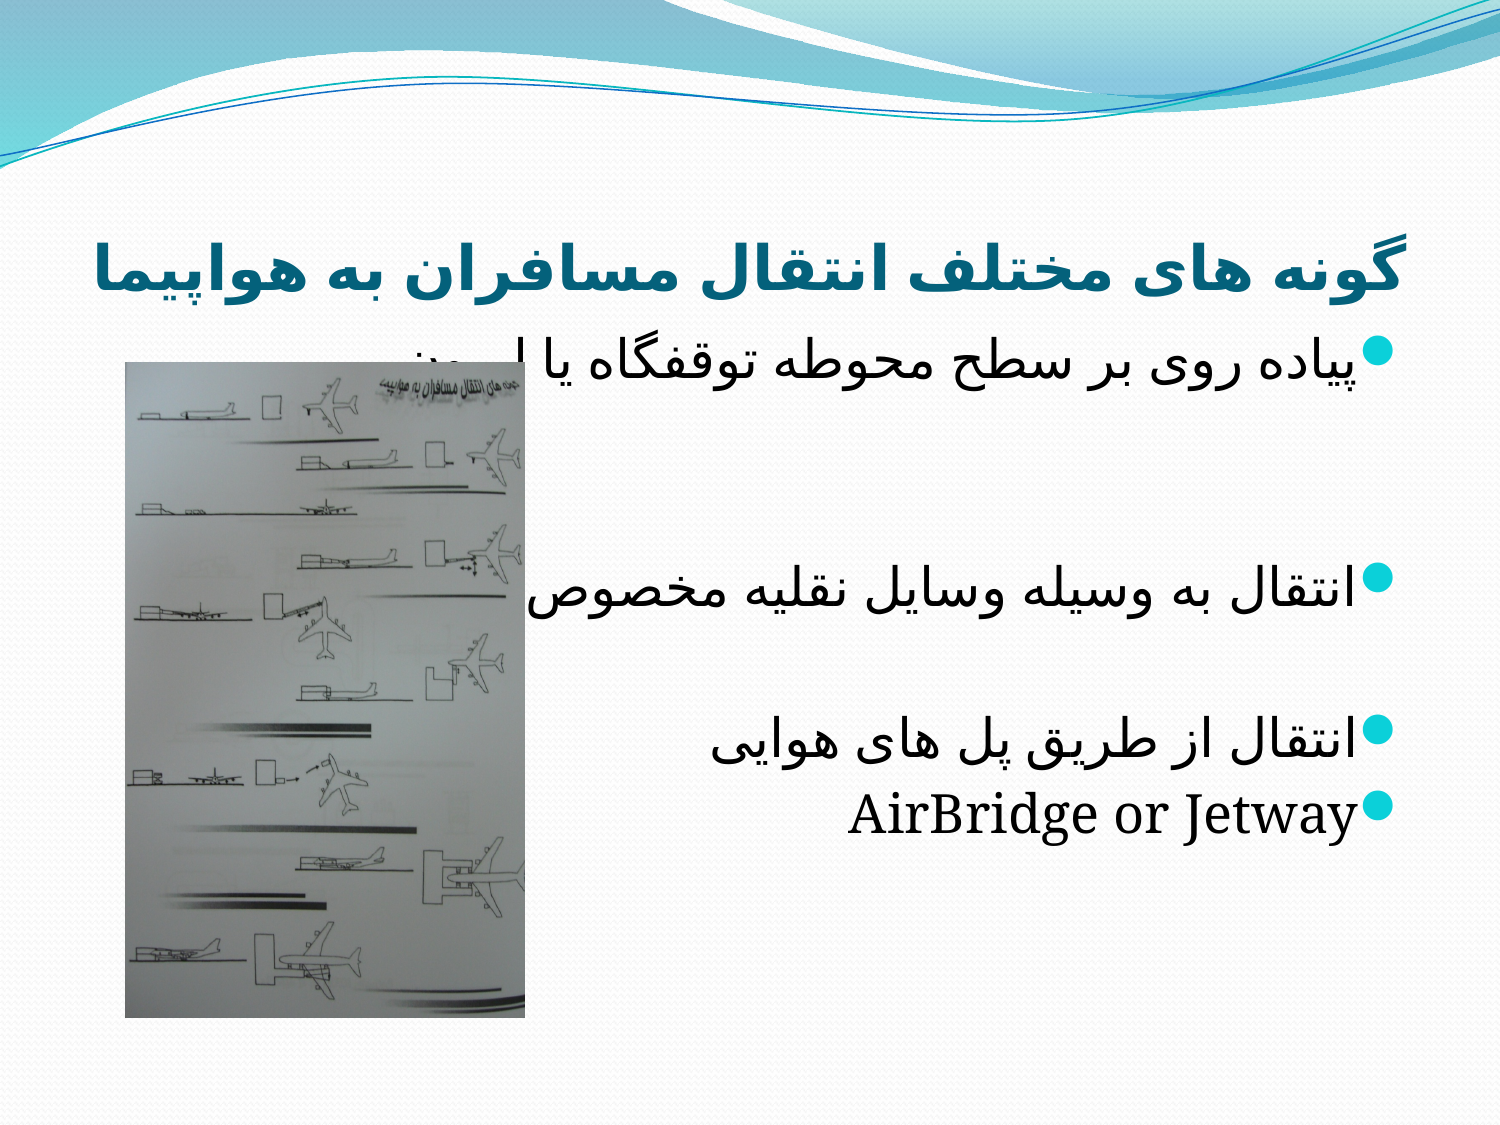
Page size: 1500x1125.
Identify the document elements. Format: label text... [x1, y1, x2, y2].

list پیاده روی بر سطح محوطه توقفگاه یا اپرون انتقال به وسیله وسایل نقلیه مخصوص انتقال از طریق پل های هوایی AirBridge or Jetway [75, 317, 1425, 1038]
picture [124, 362, 525, 1018]
title گونه های مختلف انتقال مسافران به هواپیما [75, 115, 1425, 303]
